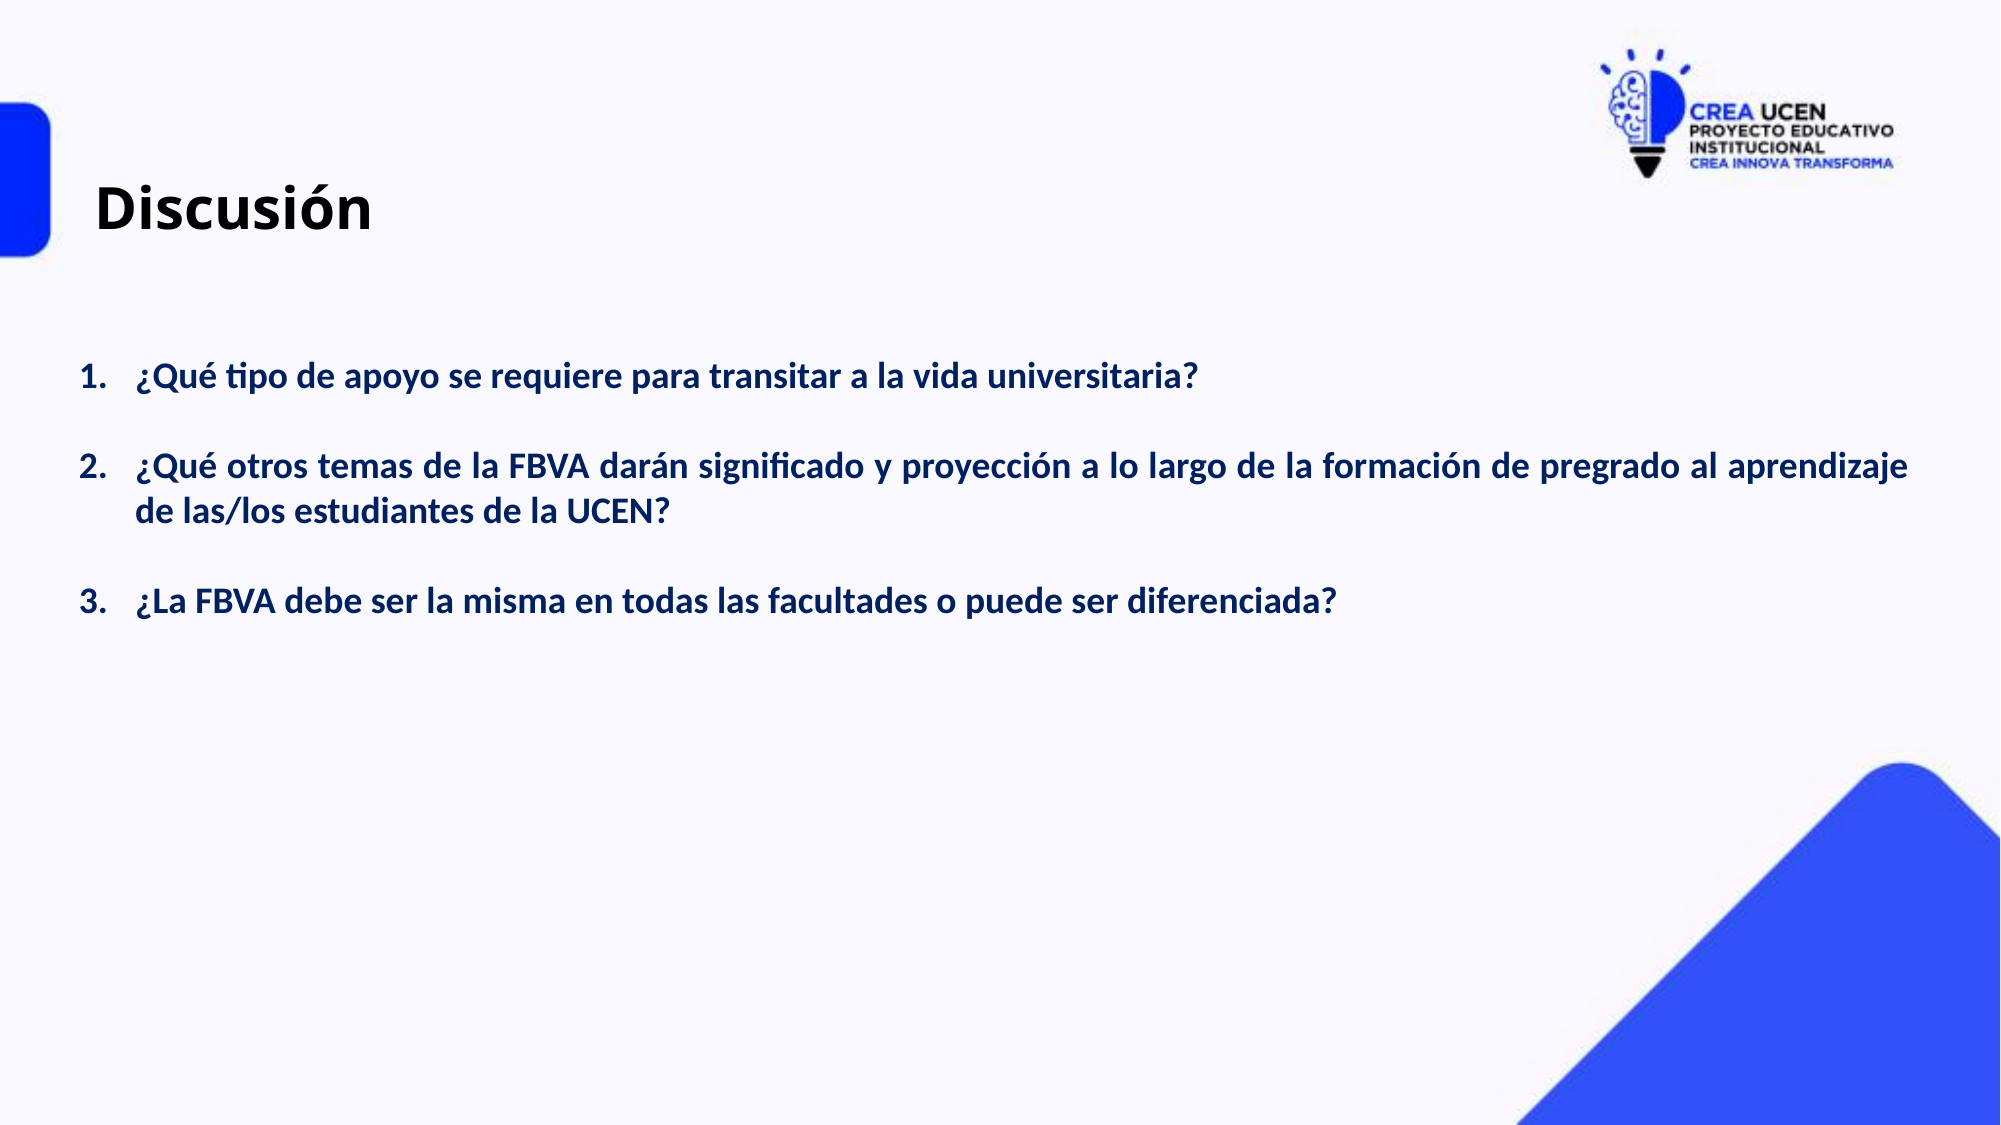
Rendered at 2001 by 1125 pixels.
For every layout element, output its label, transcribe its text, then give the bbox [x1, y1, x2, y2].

title Discusión [79, 121, 1762, 250]
picture [0, 0, 2001, 1125]
text_box ¿Qué tipo de apoyo se requiere para transitar a la vida universitaria? ¿Qué otros temas de la FBVA darán significado y proyección a lo largo de la formación de pregrado al aprendizaje de las/los estudiantes de la UCEN? ¿La FBVA debe ser la misma en todas las facultades o puede ser diferenciada? [64, 298, 1926, 764]
